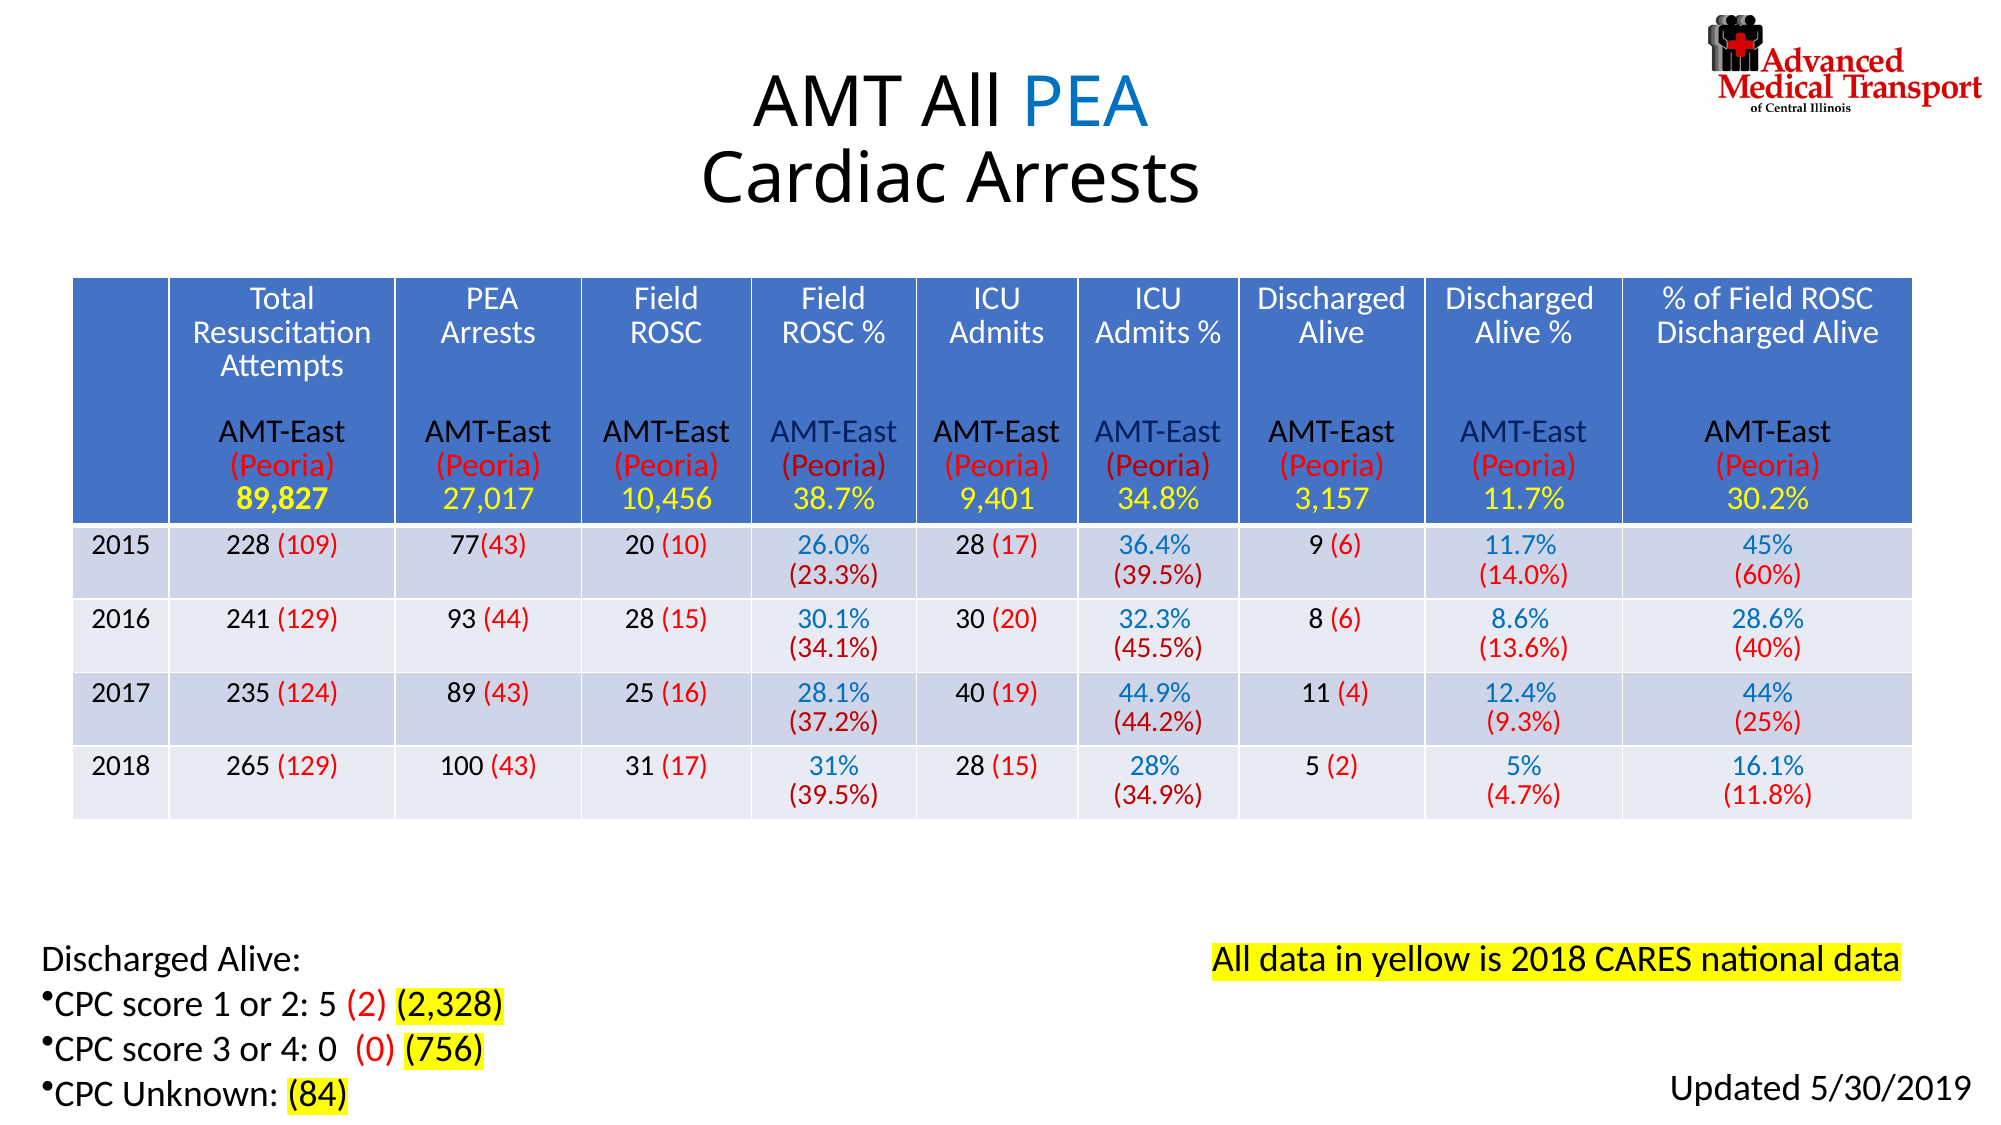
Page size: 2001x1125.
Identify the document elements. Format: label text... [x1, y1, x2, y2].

table_header Field ROSC AMT-East (Peoria) 10,456 [582, 278, 751, 523]
table_header ICU Admits % AMT-East (Peoria) 34.8% [1079, 278, 1238, 523]
text_box All data in yellow is 2018 CARES national data [1197, 926, 1931, 987]
table_header Discharged Alive % AMT-East (Peoria) 11.7% [1426, 278, 1622, 523]
table_cell 30 (20) [917, 600, 1077, 672]
table_cell 26.0% (23.3%) [752, 528, 916, 598]
table_cell 32.3% (45.5%) [1079, 600, 1238, 672]
table_cell 44.9% (44.2%) [1079, 673, 1238, 745]
table_cell 241 (129) [170, 600, 394, 672]
table_cell 28 (15) [917, 747, 1077, 819]
table_cell 28.1% (37.2%) [752, 673, 916, 745]
table_header ICU Admits AMT-East (Peoria) 9,401 [917, 278, 1077, 523]
table_cell 40 (19) [917, 673, 1077, 745]
table_cell 228 (109) [170, 528, 394, 598]
table_cell 265 (129) [170, 747, 394, 819]
picture [1708, 15, 1982, 112]
table_cell 8 (6) [1240, 600, 1424, 672]
table_cell 28% (34.9%) [1079, 747, 1238, 819]
table_cell 9 (6) [1240, 528, 1424, 598]
table_cell 12.4% (9.3%) [1426, 673, 1622, 745]
text_box Updated 5/30/2019 [1654, 1055, 2000, 1115]
table_cell 11.7% (14.0%) [1426, 528, 1622, 598]
table_header % of Field ROSC Discharged Alive AMT-East (Peoria) 30.2% [1623, 278, 1912, 523]
table_cell 77(43) [396, 528, 581, 598]
table_cell 28 (17) [917, 528, 1077, 598]
title AMT All PEA Cardiac Arrests [67, 0, 1836, 226]
table_cell 20 (10) [582, 528, 751, 598]
table_cell 31% (39.5%) [752, 747, 916, 819]
table_cell 93 (44) [396, 600, 581, 672]
table_cell 31 (17) [582, 747, 751, 819]
table_cell 89 (43) [396, 673, 581, 745]
table_cell 45% (60%) [1623, 528, 1912, 598]
table_cell 5 (2) [1240, 747, 1424, 819]
table_cell 235 (124) [170, 673, 394, 745]
table_cell 100 (43) [396, 747, 581, 819]
table_header Total Resuscitation Attempts AMT-East (Peoria) 89,827 [170, 278, 394, 523]
table_cell 28.6% (40%) [1623, 600, 1912, 672]
table_cell 16.1% (11.8%) [1623, 747, 1912, 819]
table_cell 2016 [73, 600, 168, 672]
table_cell 2017 [73, 673, 168, 745]
table_cell 25 (16) [582, 673, 751, 745]
table_header Discharged Alive AMT-East (Peoria) 3,157 [1240, 278, 1424, 523]
table_header PEA Arrests AMT-East (Peoria) 27,017 [396, 278, 581, 523]
table_cell 5% (4.7%) [1426, 747, 1622, 819]
table_cell 36.4% (39.5%) [1079, 528, 1238, 598]
table_cell 2018 [73, 747, 168, 819]
table_cell 28 (15) [582, 600, 751, 672]
table_header [73, 278, 168, 523]
table_header Field ROSC % AMT-East (Peoria) 38.7% [752, 278, 916, 523]
table_cell 11 (4) [1240, 673, 1424, 745]
table_cell 44% (25%) [1623, 673, 1912, 745]
table_cell 8.6% (13.6%) [1426, 600, 1622, 672]
table_cell 2015 [73, 528, 168, 598]
text_box Discharged Alive: ​ CPC score 1 or 2: 5 (2)​ (2,328) CPC score 3 or 4: 0 (0) (756) CPC Unknown: (84) [26, 925, 664, 1121]
table_cell 30.1% (34.1%) [752, 600, 916, 672]
